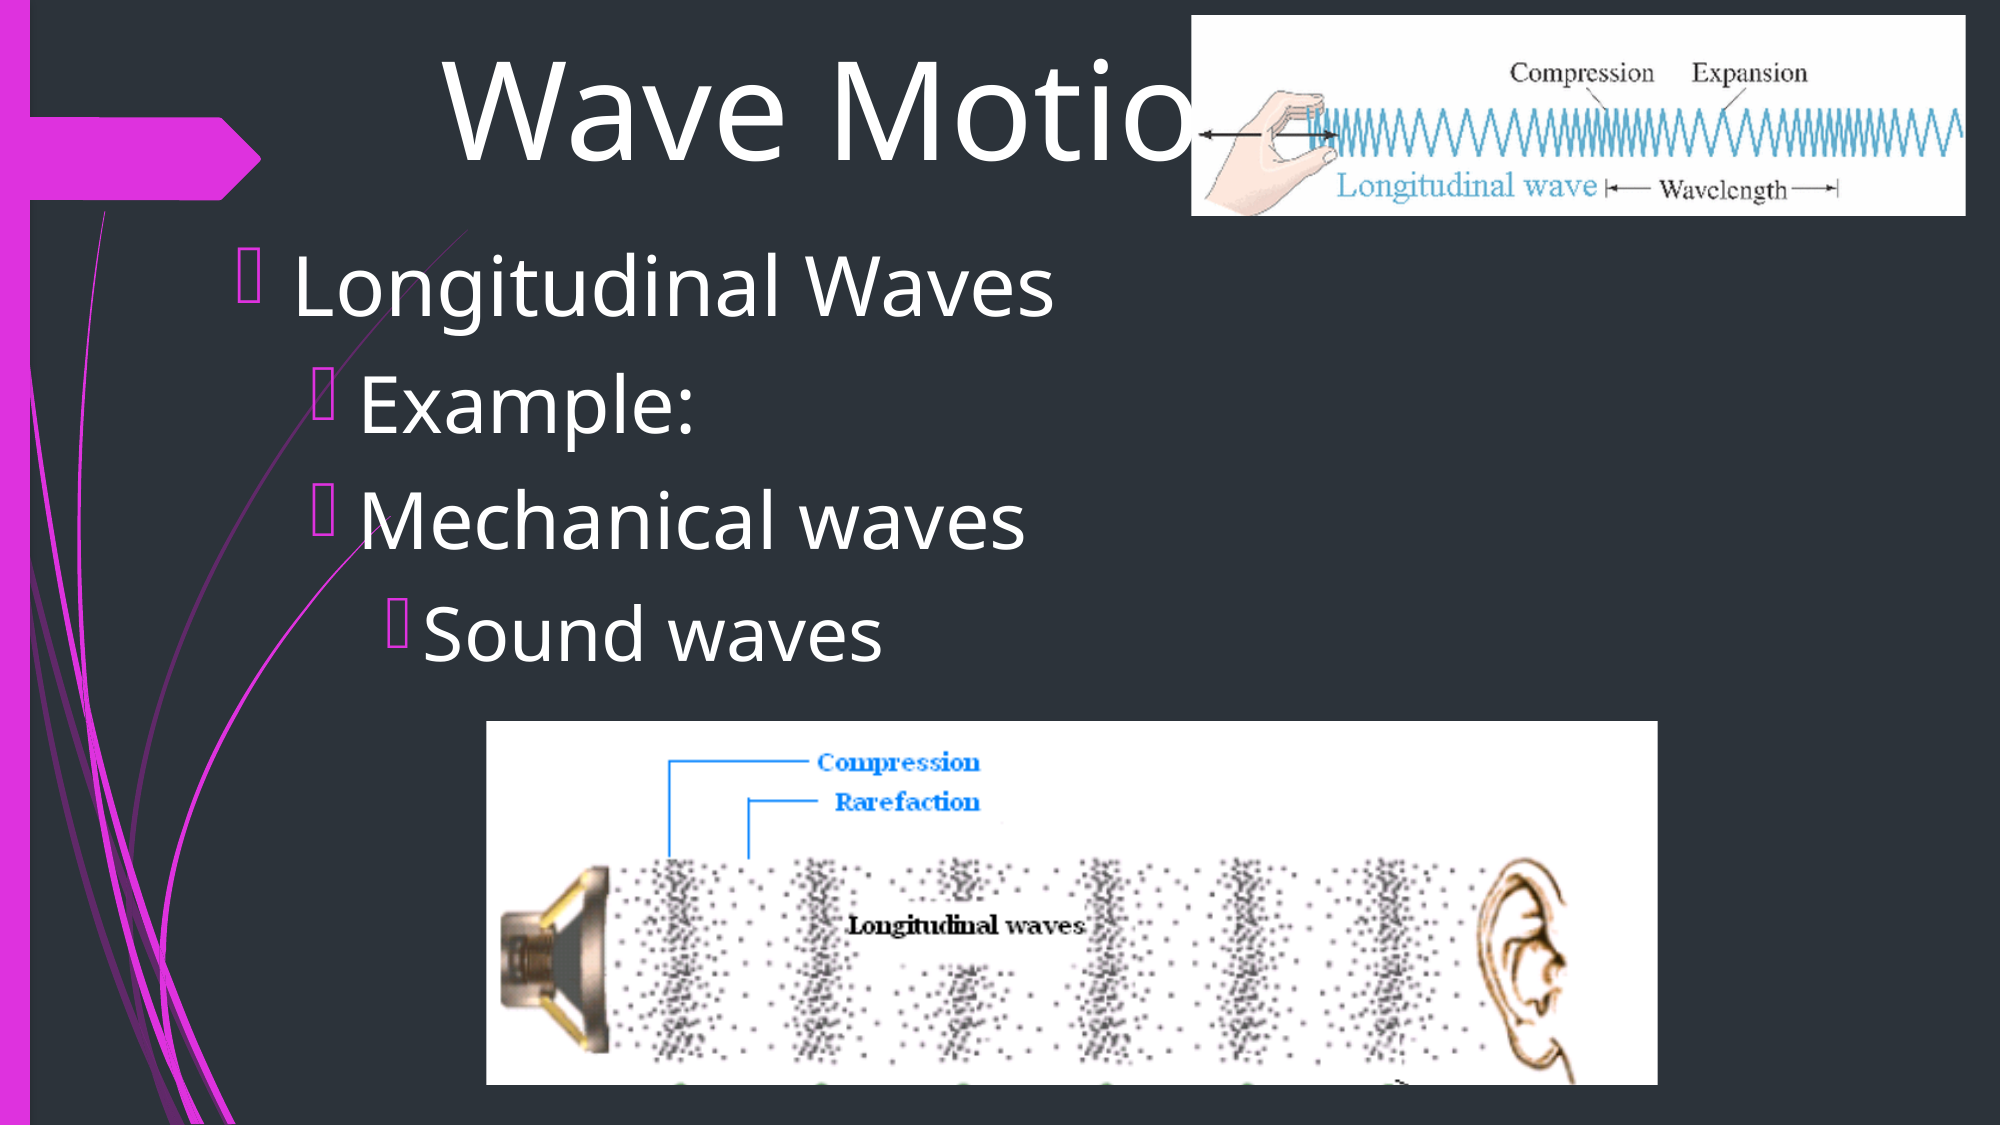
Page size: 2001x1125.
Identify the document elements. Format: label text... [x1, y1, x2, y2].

title Wave Motions [425, 15, 1888, 226]
picture [1191, 15, 1966, 216]
list Longitudinal Waves Example: Mechanical waves Sound waves [220, 225, 1683, 1033]
picture [486, 720, 1659, 1085]
